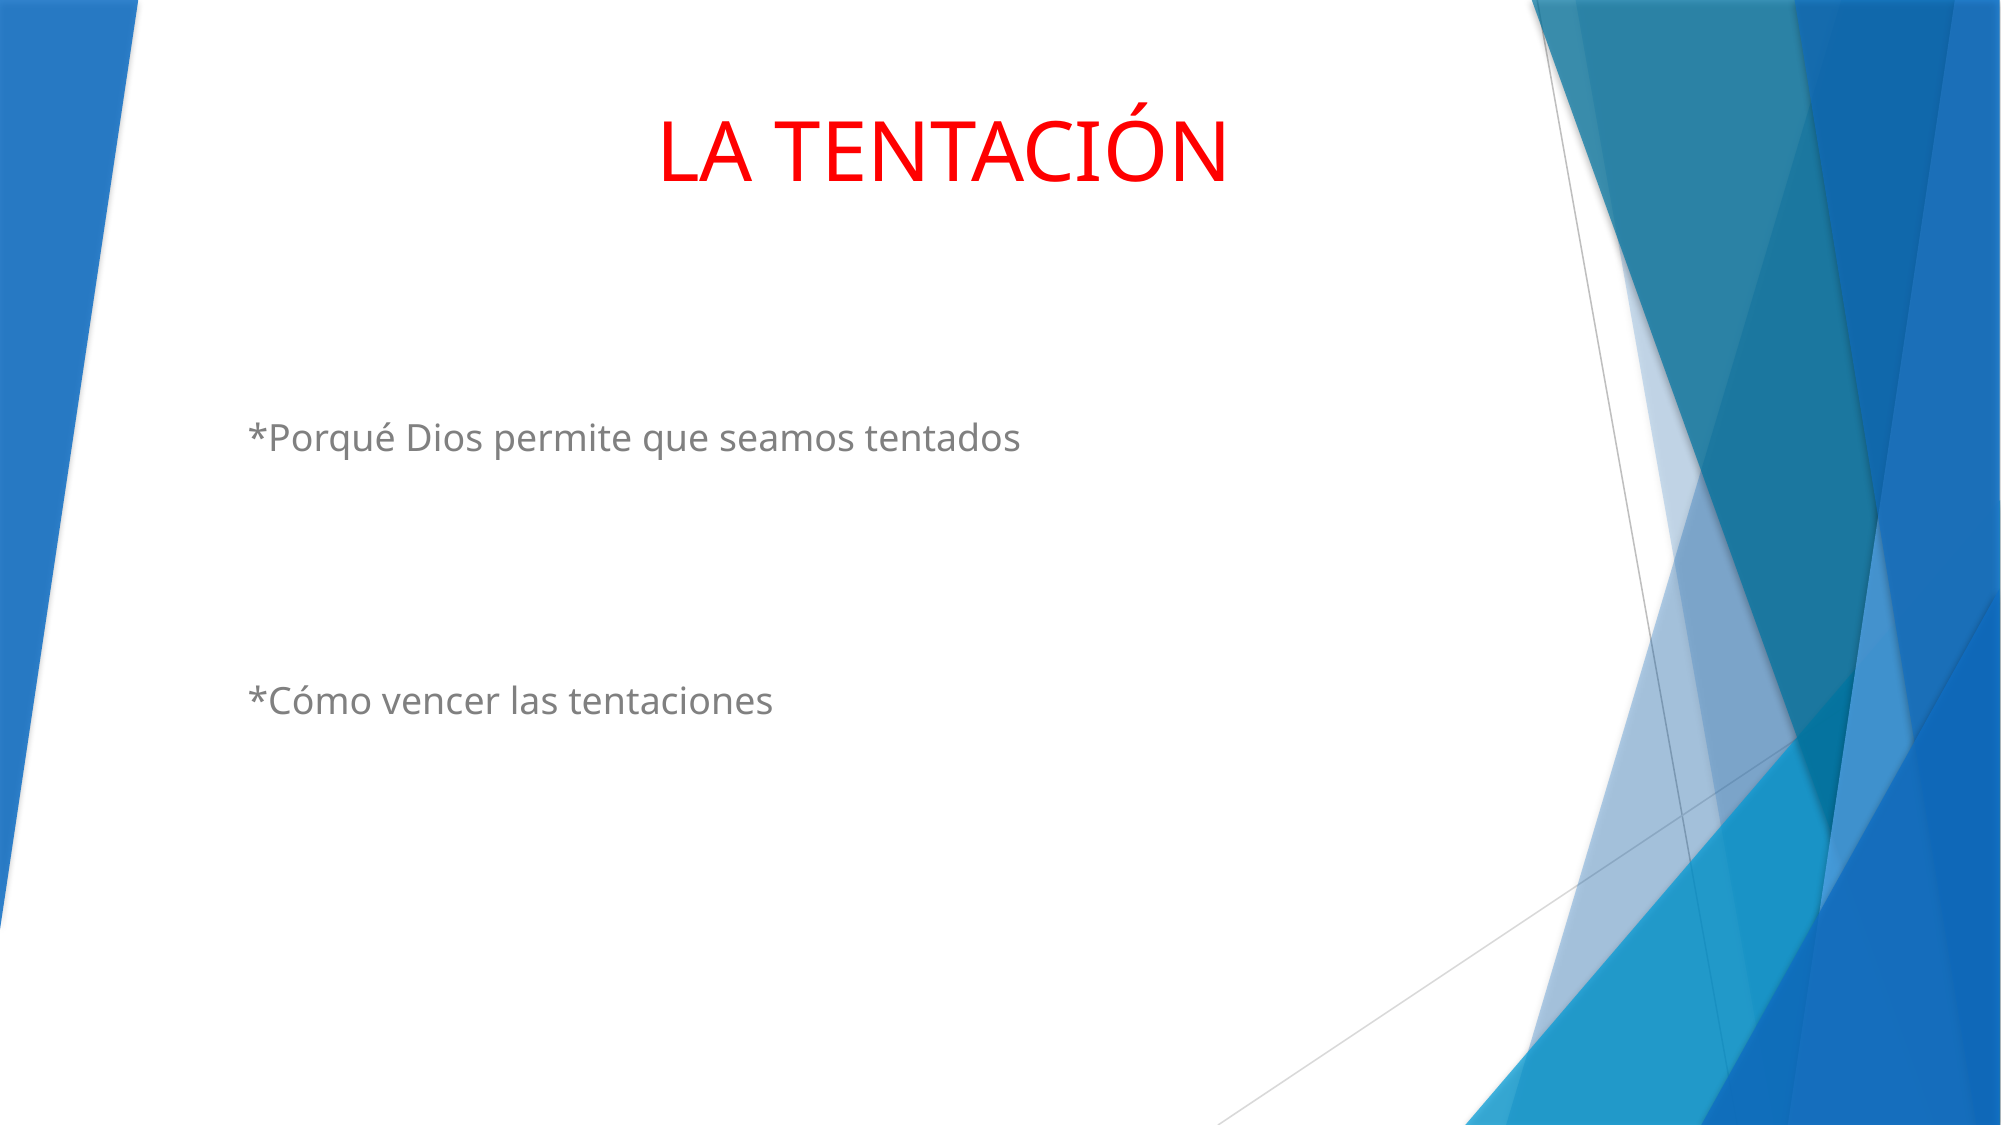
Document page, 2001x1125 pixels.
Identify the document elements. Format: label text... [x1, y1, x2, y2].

subtitle *Porqué Dios permite que seamos tentados *Cómo vencer las tentaciones [232, 406, 1733, 987]
title LA TENTACIÓN [249, 0, 1750, 206]
